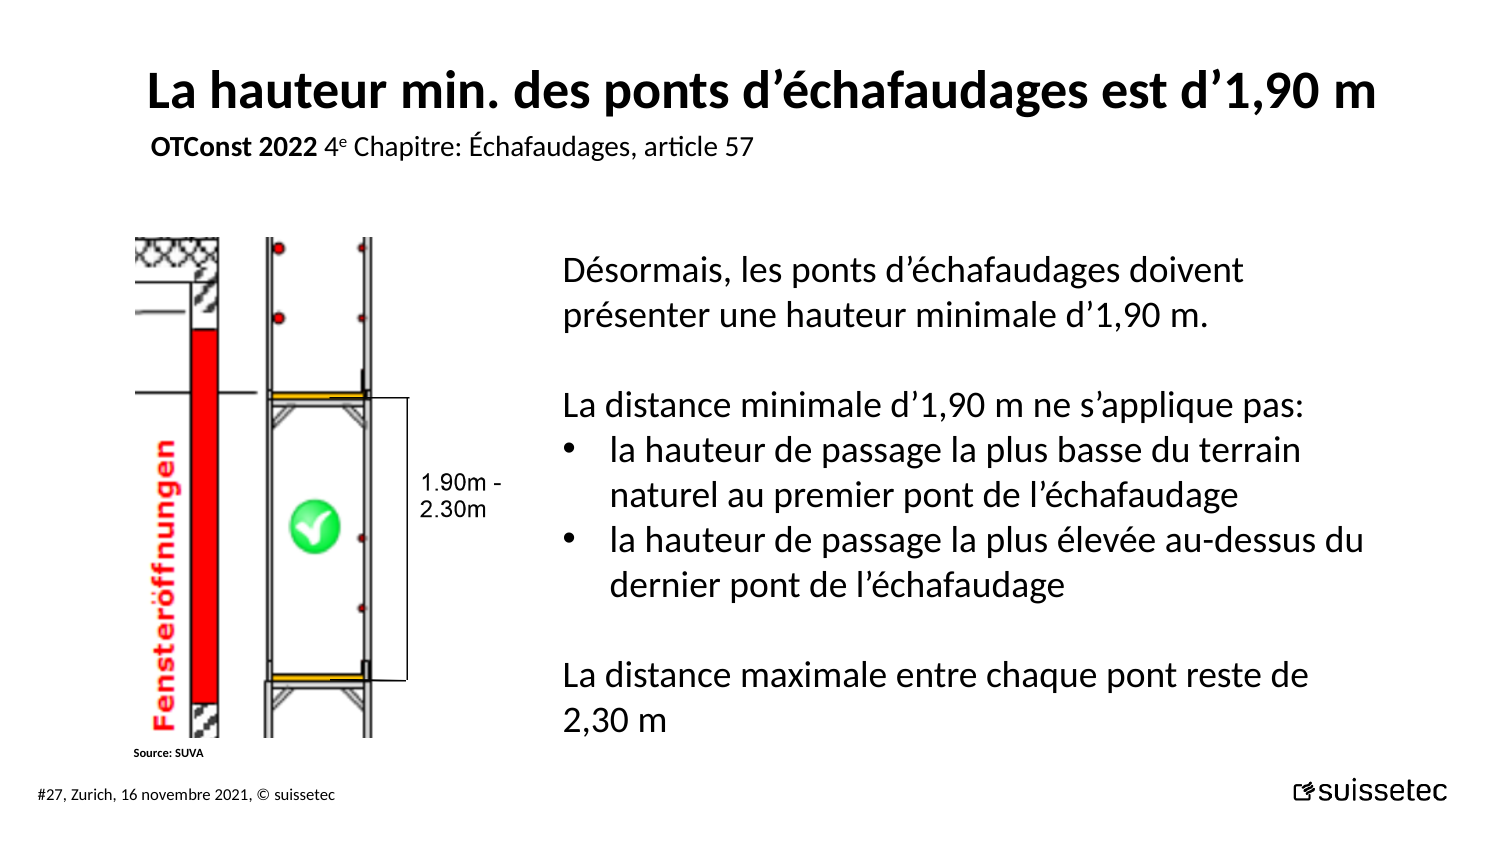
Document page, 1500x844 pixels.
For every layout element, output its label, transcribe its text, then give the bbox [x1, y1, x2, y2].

text_box Source: SUVA [118, 737, 291, 768]
text_box Désormais, les ponts d’échafaudages doivent présenter une hauteur minimale d’1,90 m. La distance minimale d’1,90 m ne s’applique pas: la hauteur de passage la plus basse du terrain naturel au premier pont de l’échafaudage la hauteur de passage la plus élevée au-dessus du dernier pont de l’échafaudage La distance maximale entre chaque pont reste de 2,30 m [547, 237, 1408, 748]
picture [1293, 777, 1447, 801]
text_box La hauteur min. des ponts d’échafaudages est d’1,90 m [147, 54, 1436, 128]
picture [135, 237, 520, 738]
text_box OTConst 2022 4e Chapitre: Échafaudages, article 57 [135, 119, 1117, 170]
